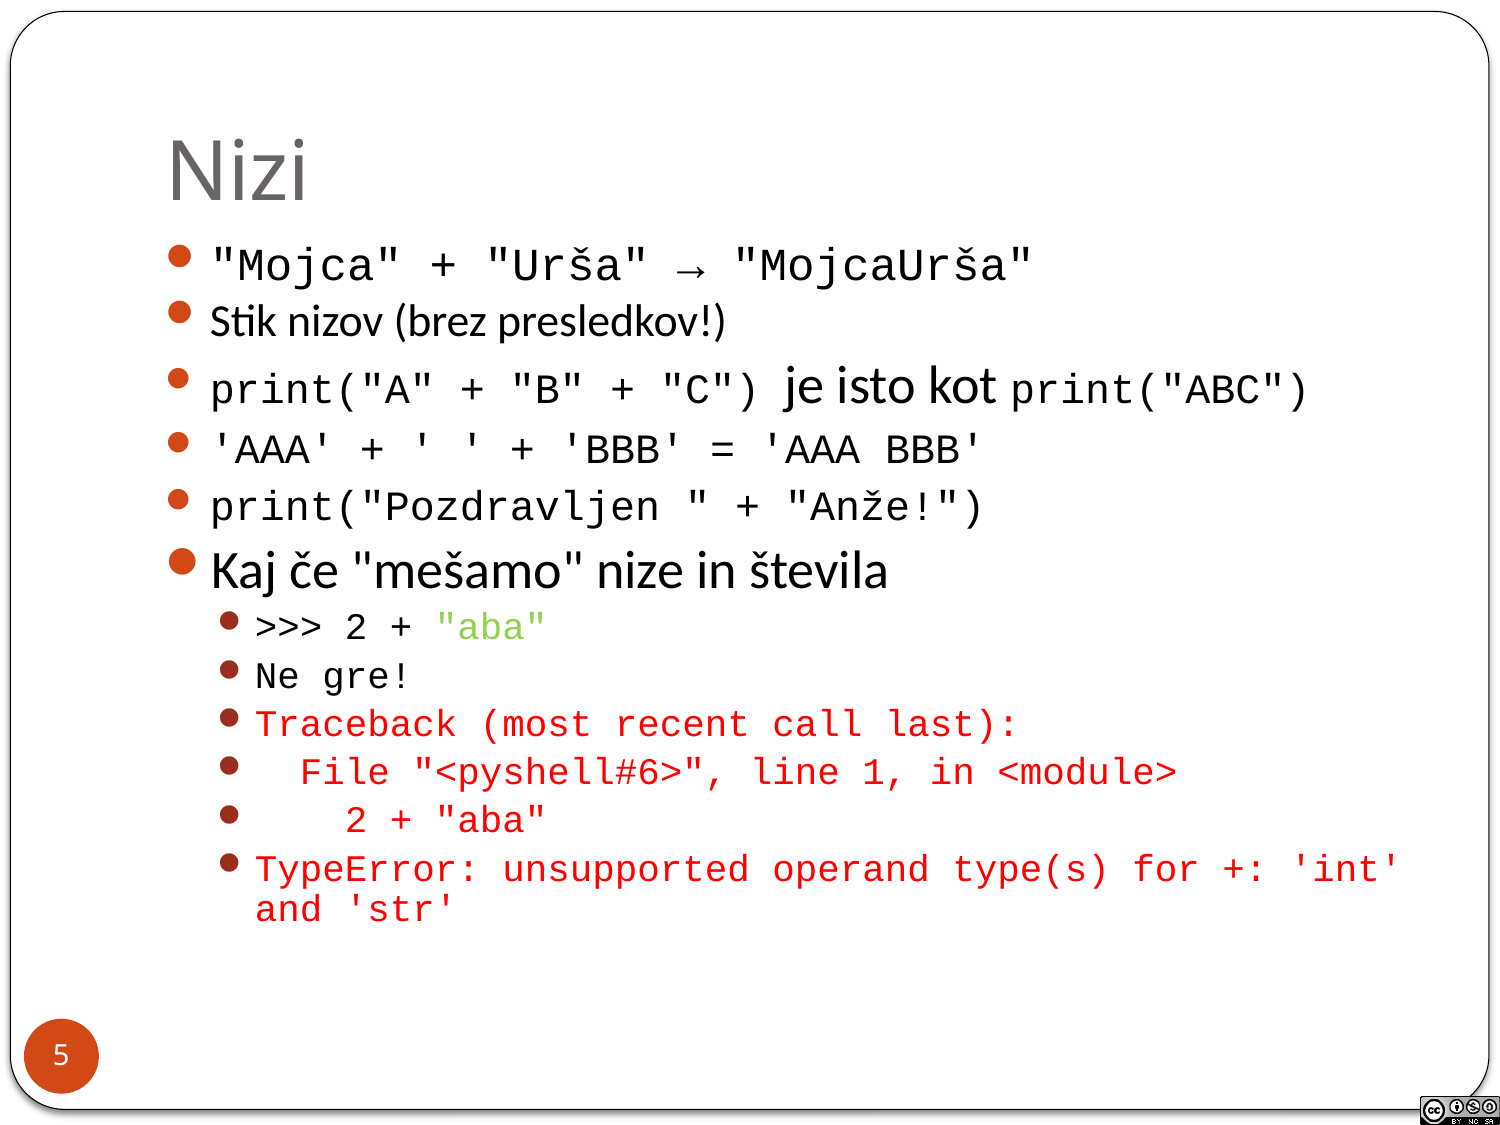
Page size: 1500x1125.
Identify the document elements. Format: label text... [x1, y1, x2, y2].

slide_number 5 [23, 1018, 99, 1094]
picture [1420, 1096, 1500, 1125]
title Nizi [149, 44, 1426, 233]
list "Mojca" + "Urša" → "MojcaUrša" Stik nizov (brez presledkov!) print("A" + "B" + "C") je isto kot print("ABC") 'AAA' + ' ' + 'BBB' = 'AAA BBB' print("Pozdravljen " + "Anže!") Kaj če "mešamo" nize in števila >>> 2 + "aba" Ne gre! Traceback (most recent call last): File "<pyshell#6>", line 1, in <module> 2 + "aba" TypeError: unsupported operand type(s) for +: 'int' and 'str' [149, 237, 1426, 988]
